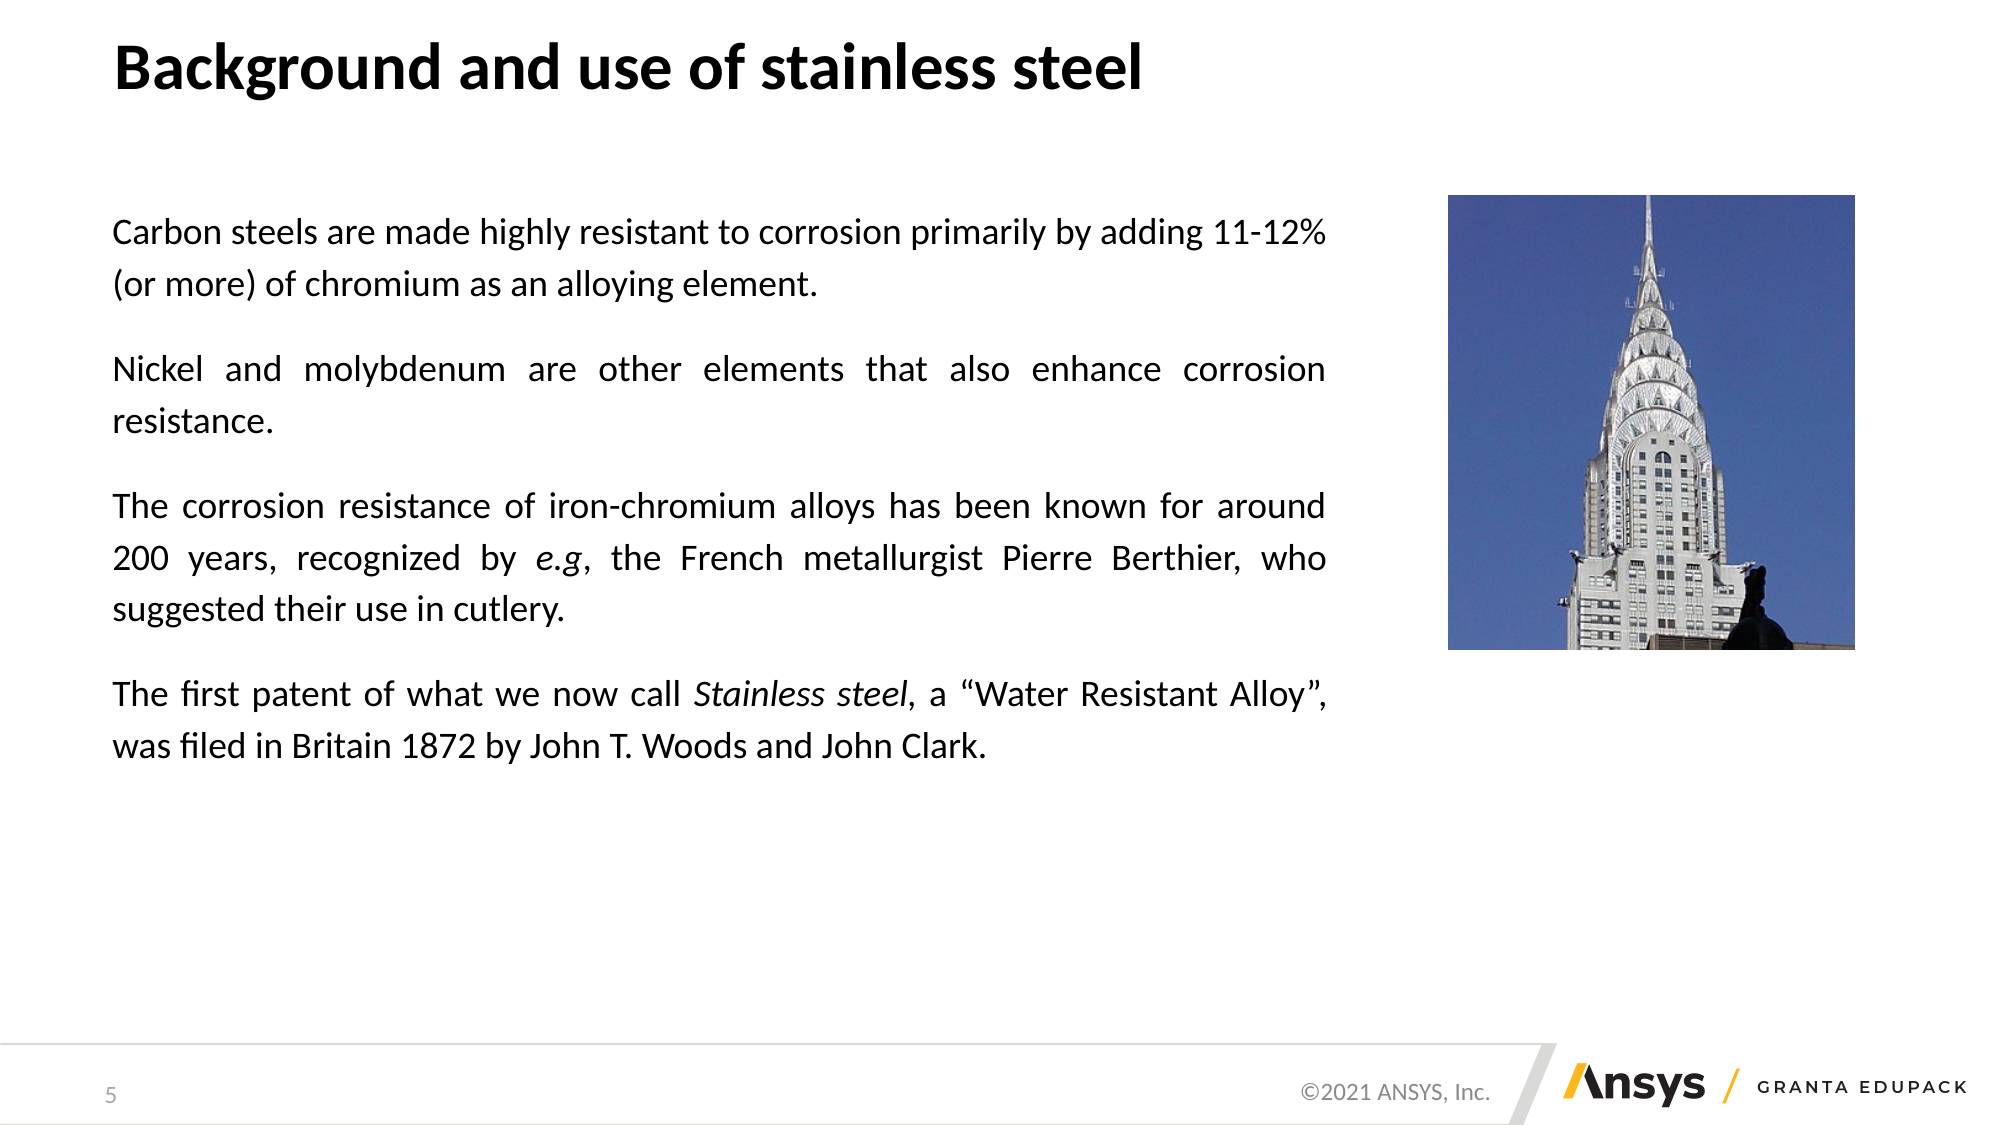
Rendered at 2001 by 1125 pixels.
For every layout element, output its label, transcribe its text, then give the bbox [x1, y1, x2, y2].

text_box Carbon steels are made highly resistant to corrosion primarily by adding 11-12% (or more) of chromium as an alloying element. Nickel and molybdenum are other elements that also enhance corrosion resistance. The corrosion resistance of iron-chromium alloys has been known for around 200 years, recognized by e.g, the French metallurgist Pierre Berthier, who suggested their use in cutlery. The first patent of what we now call Stainless steel, a “Water Resistant Alloy”, was filed in Britain 1872 by John T. Woods and John Clark. [97, 193, 1343, 774]
slide_number 5 [89, 1073, 540, 1114]
picture [0, 0, 2000, 1125]
title Background and use of stainless steel [99, 24, 1900, 164]
